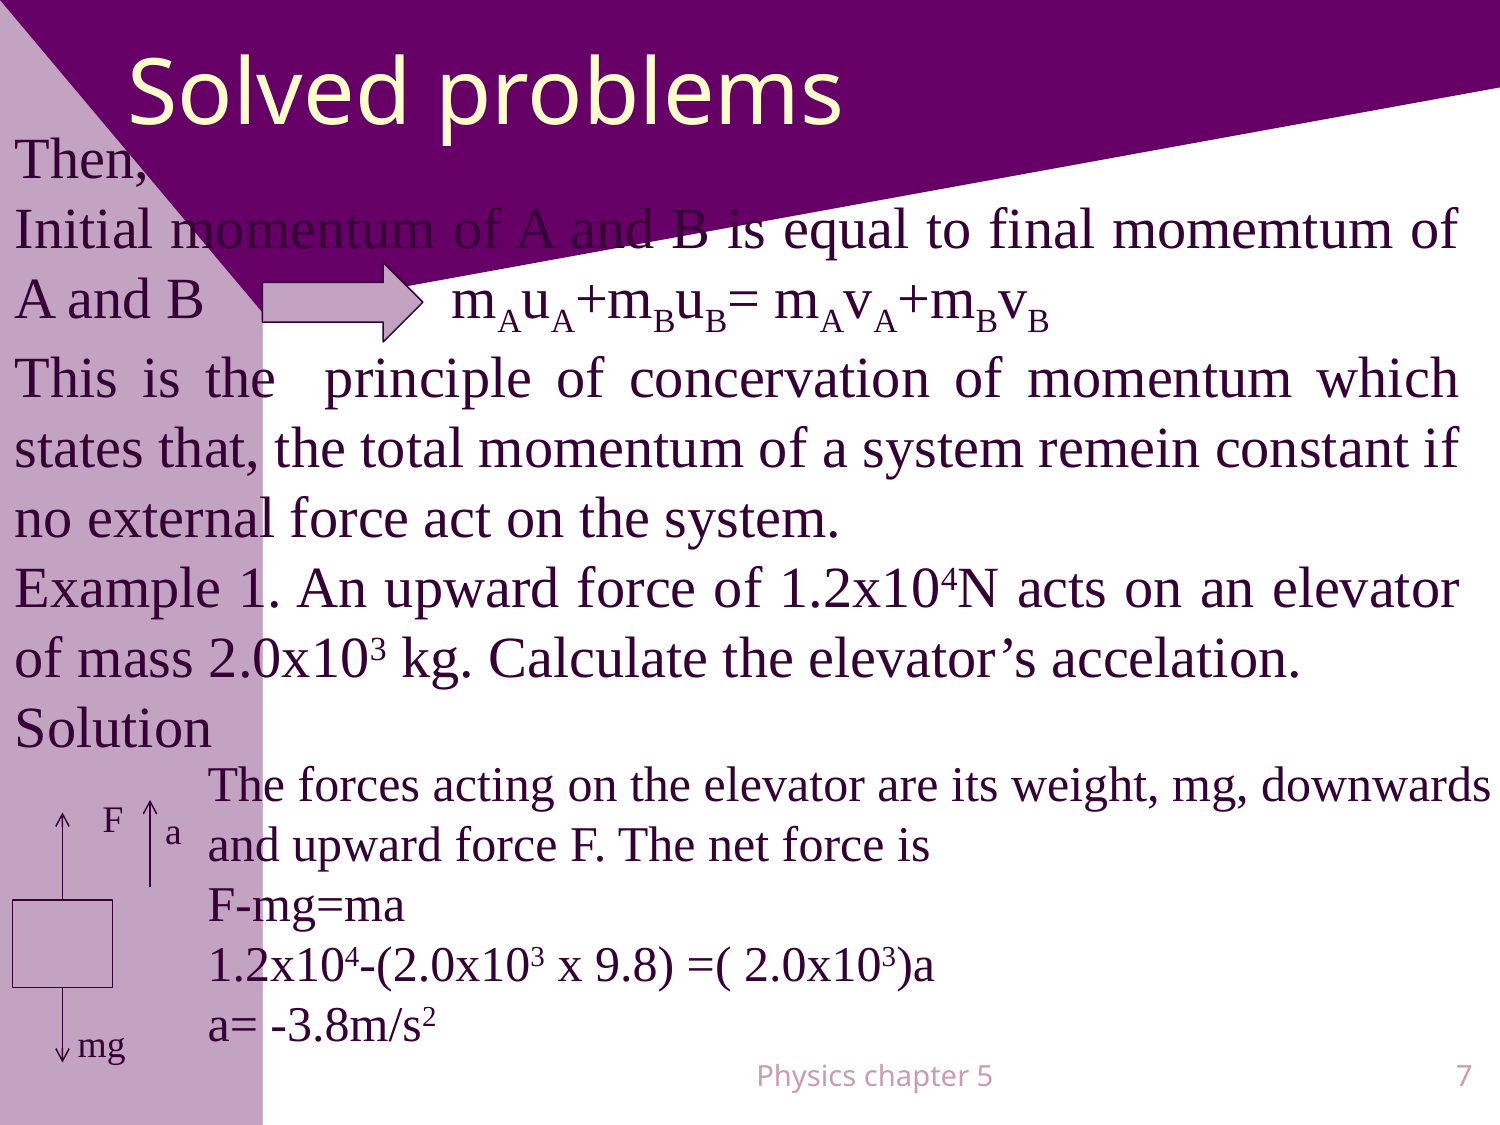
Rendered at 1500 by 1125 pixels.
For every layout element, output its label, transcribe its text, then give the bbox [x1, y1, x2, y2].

text_box a [151, 799, 192, 860]
text_box The forces acting on the elevator are its weight, mg, downwards and upward force F. The net force is F-mg=ma 1.2x104-(2.0x103 x 9.8) =( 2.0x103)a a= -3.8m/s2 [192, 744, 1500, 1060]
slide_number 7 [1174, 1060, 1488, 1125]
text_box F [87, 787, 139, 848]
text_box [262, 262, 423, 342]
text_box Then, Initial momentum of A and B is equal to final momemtum of A and B mAuA+mBuB= mAvA+mBvB This is the principle of concervation of momentum which states that, the total momentum of a system remein constant if no external force act on the system. Example 1. An upward force of 1.2x104N acts on an elevator of mass 2.0x103 kg. Calculate the elevator’s accelation. Solution [0, 112, 1475, 837]
text_box mg [62, 1012, 141, 1073]
footer Physics chapter 5 [637, 1060, 1113, 1125]
text_box [12, 899, 113, 988]
title Solved problems [112, 24, 1388, 112]
